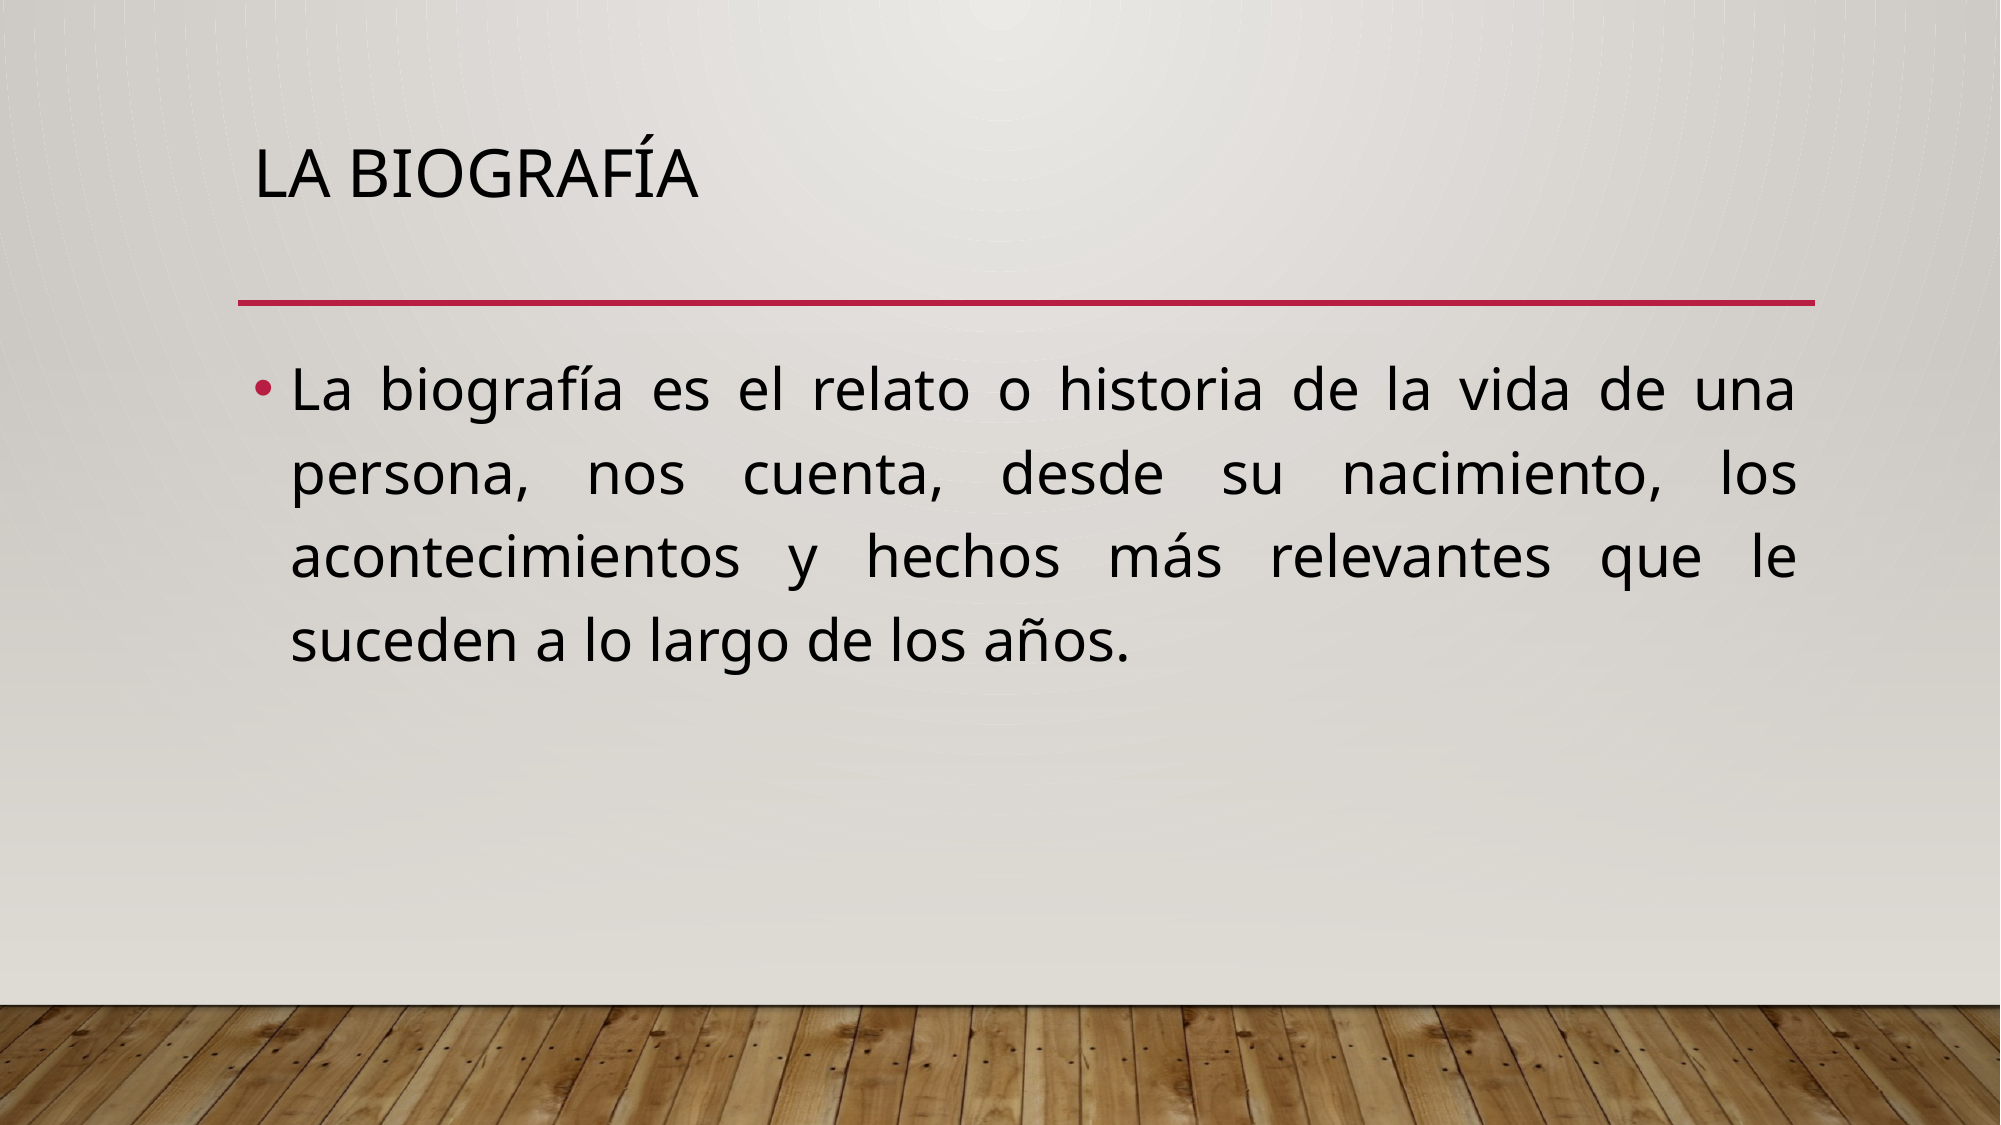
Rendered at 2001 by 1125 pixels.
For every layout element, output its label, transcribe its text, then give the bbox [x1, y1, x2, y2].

list La biografía es el relato o historia de la vida de una persona, nos cuenta, desde su nacimiento, los acontecimientos y hechos más relevantes que le suceden a lo largo de los años. [238, 330, 1814, 897]
picture [0, 1005, 2000, 1125]
title La biografía [238, 131, 1814, 305]
